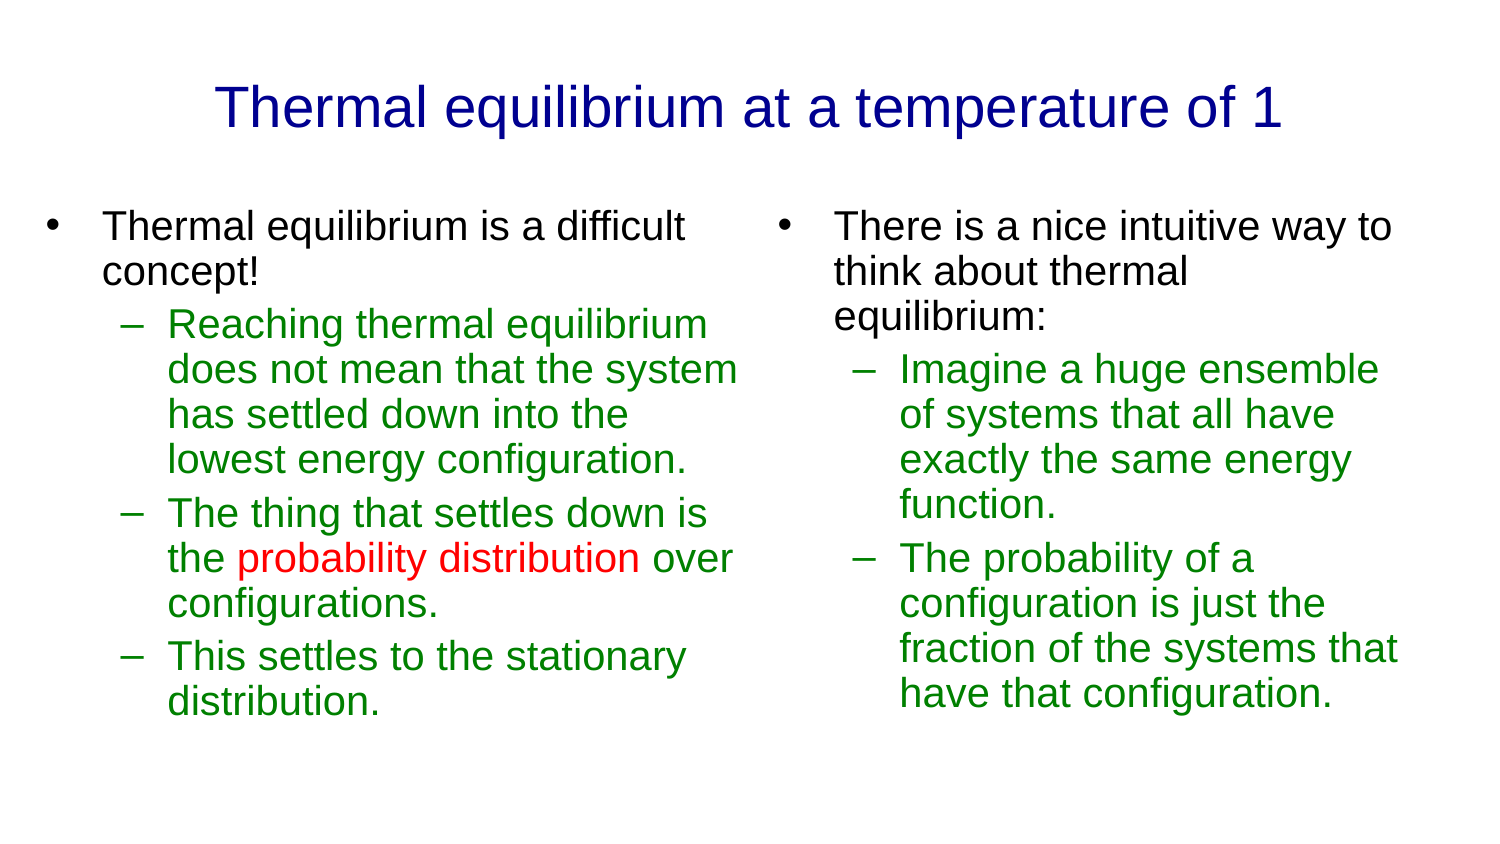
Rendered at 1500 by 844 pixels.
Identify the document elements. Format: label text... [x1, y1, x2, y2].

title Thermal equilibrium at a temperature of 1 [75, 33, 1425, 175]
list There is a nice intuitive way to think about thermal equilibrium: Imagine a huge ensemble of systems that all have exactly the same energy function. The probability of a configuration is just the fraction of the systems that have that configuration. [762, 196, 1425, 754]
list Thermal equilibrium is a difficult concept! Reaching thermal equilibrium does not mean that the system has settled down into the lowest energy configuration. The thing that settles down is the probability distribution over configurations. This settles to the stationary distribution. [30, 196, 762, 754]
